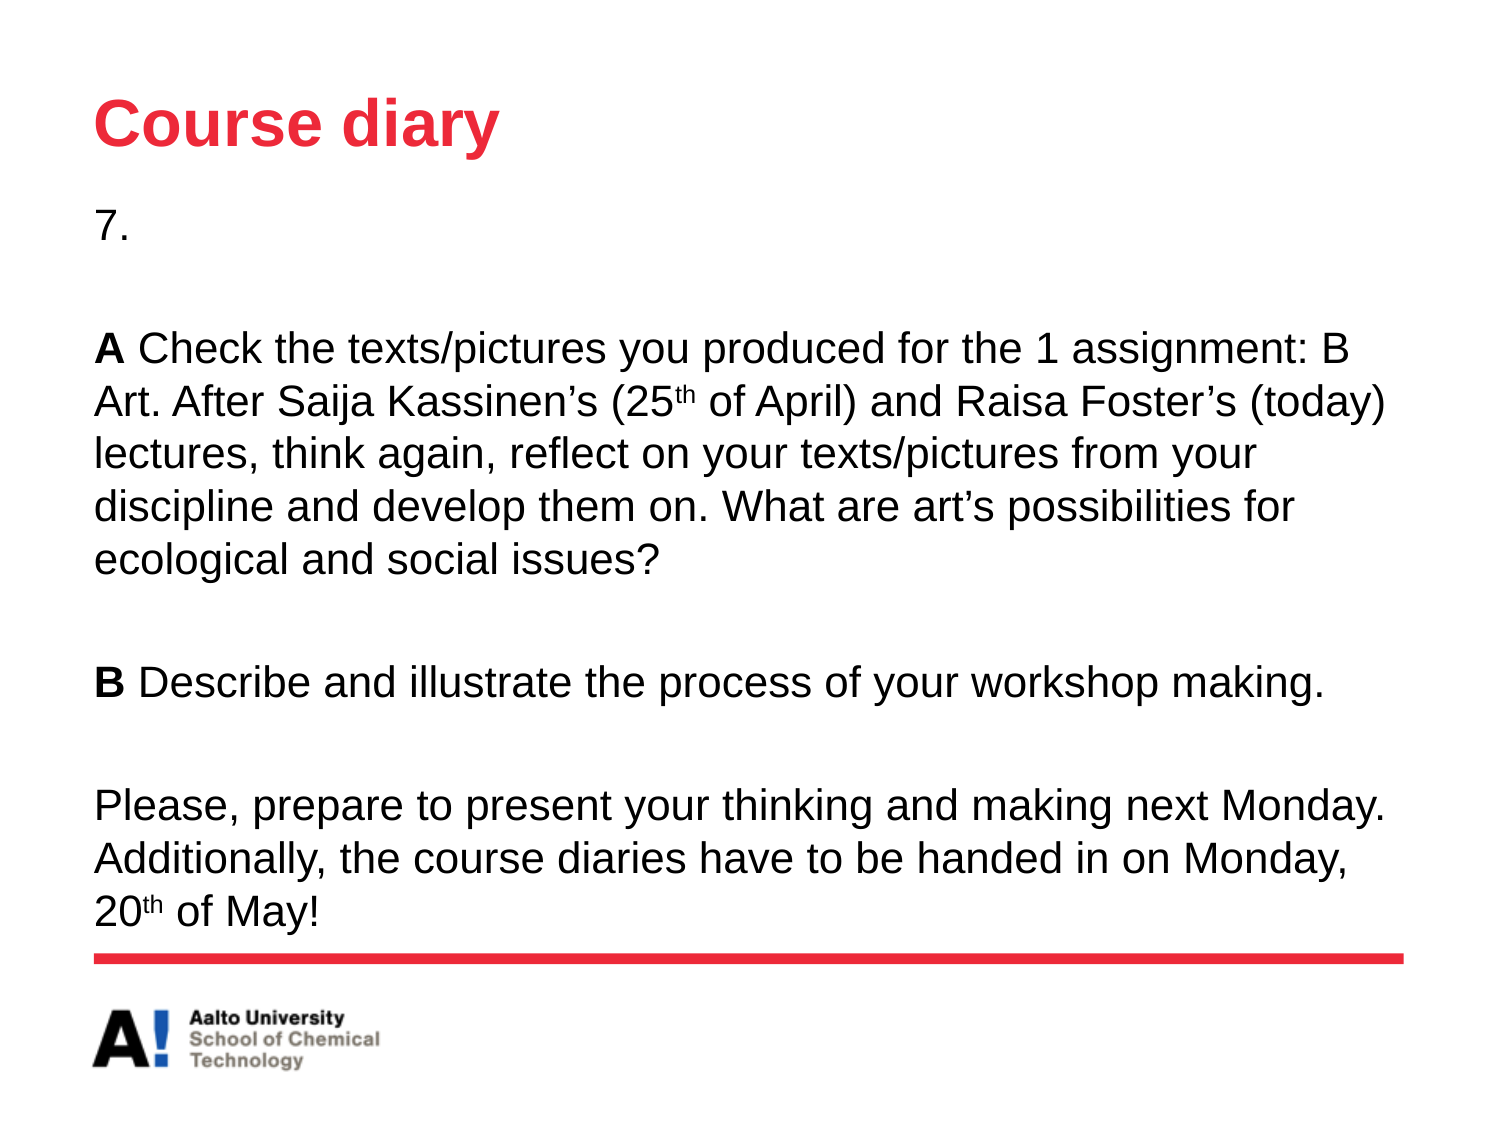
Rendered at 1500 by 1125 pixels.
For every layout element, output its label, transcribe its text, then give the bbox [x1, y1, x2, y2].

title Course diary [93, 80, 1404, 196]
picture [35, 953, 437, 1125]
list 7. A Check the texts/pictures you produced for the 1 assignment: B Art. After Saija Kassinen’s (25th of April) and Raisa Foster’s (today) lectures, think again, reflect on your texts/pictures from your discipline and develop them on. What are art’s possibilities for ecological and social issues? B Describe and illustrate the process of your workshop making. Please, prepare to present your thinking and making next Monday. Additionally, the course diaries have to be handed in on Monday, 20th of May! [93, 196, 1404, 941]
